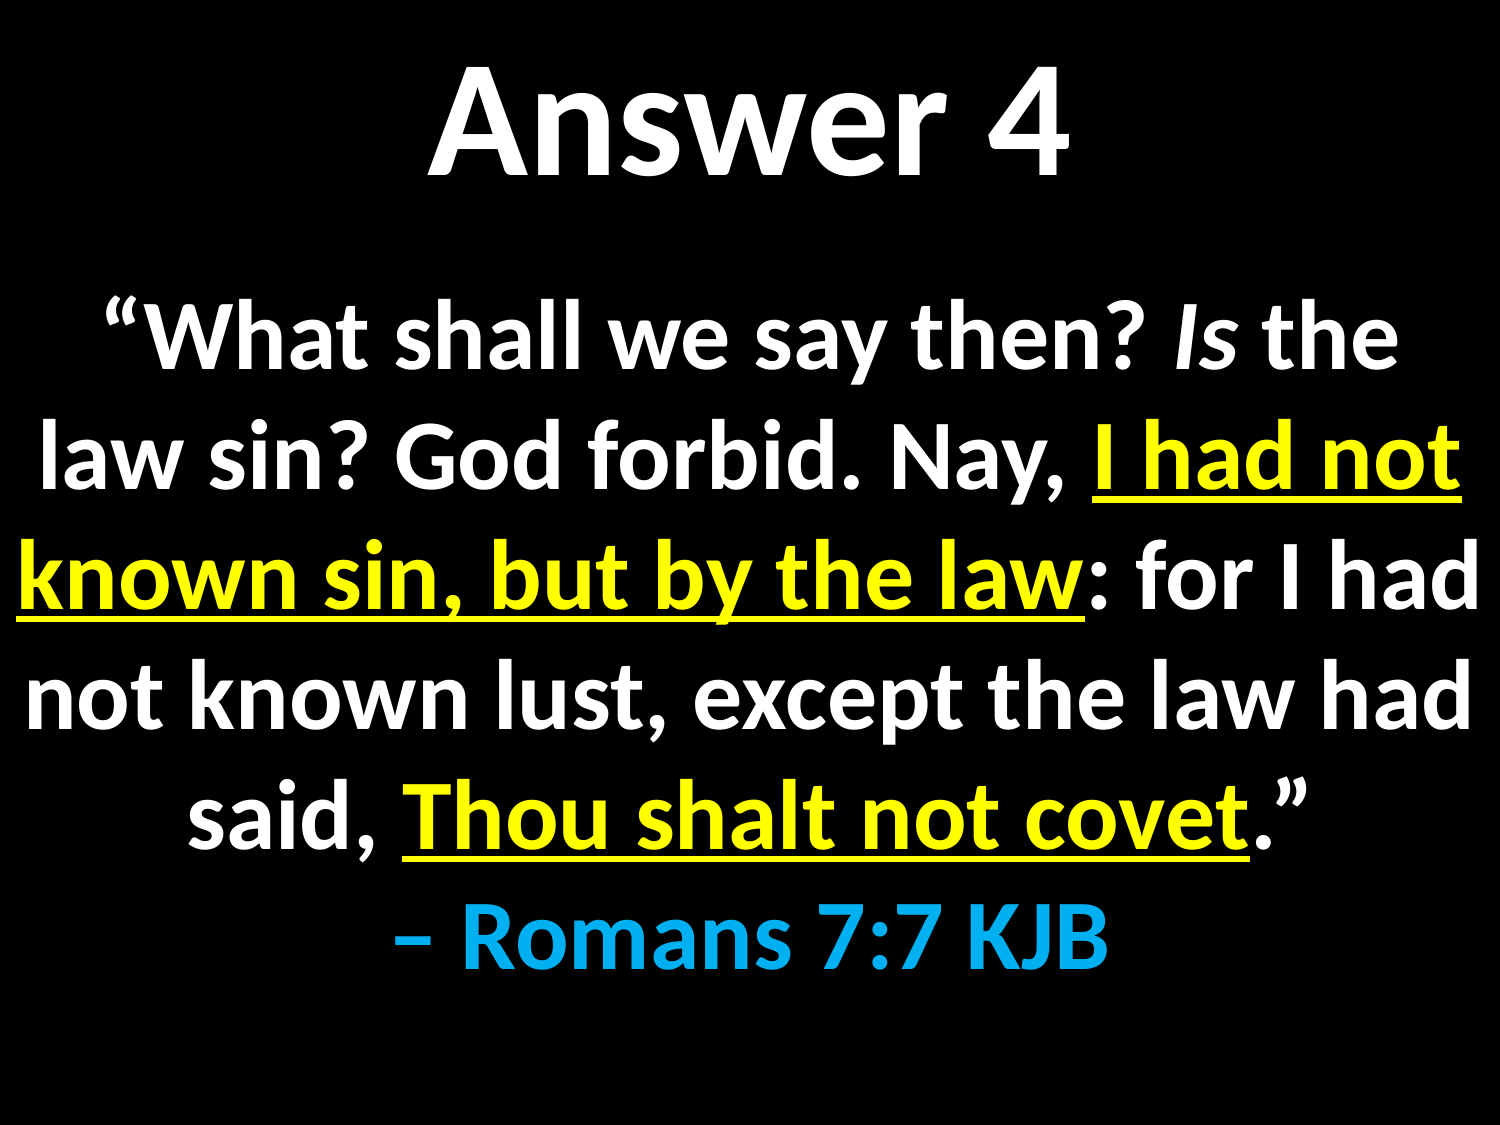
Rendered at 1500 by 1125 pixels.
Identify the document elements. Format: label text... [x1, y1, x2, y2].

text_box Answer 4 [0, 1, 1500, 216]
text_box “What shall we say then? Is the law sin? God forbid. Nay, I had not known sin, but by the law: for I had not known lust, except the law had said, Thou shalt not covet.” – Romans 7:7 KJB [0, 262, 1500, 997]
